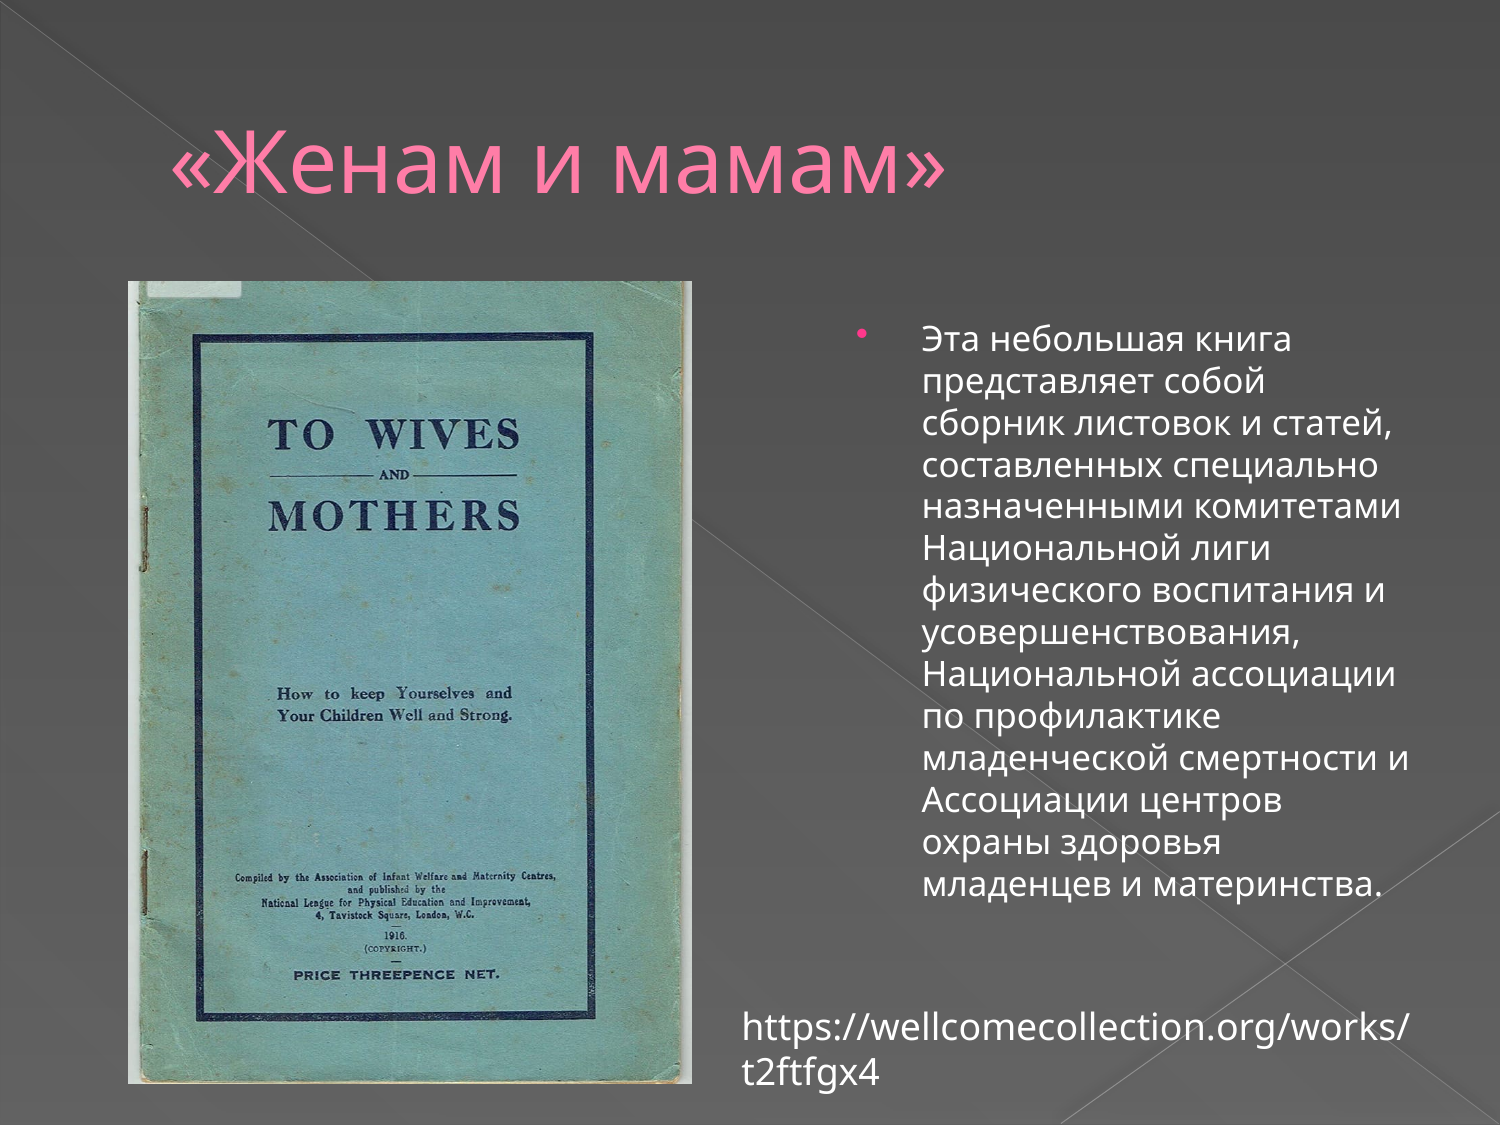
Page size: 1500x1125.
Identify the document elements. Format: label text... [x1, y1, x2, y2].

text_box https://wellcomecollection.org/works/t2ftfgx4 [726, 996, 1477, 1101]
title «Женам и мамам» [75, 43, 1425, 274]
list Эта небольшая книга представляет собой сборник листовок и статей, составленных специально назначенными комитетами Национальной лиги физического воспитания и усовершенствования, Национальной ассоциации по профилактике младенческой смертности и Ассоциации центров охраны здоровья младенцев и материнства. [832, 308, 1425, 996]
picture [128, 280, 692, 1085]
